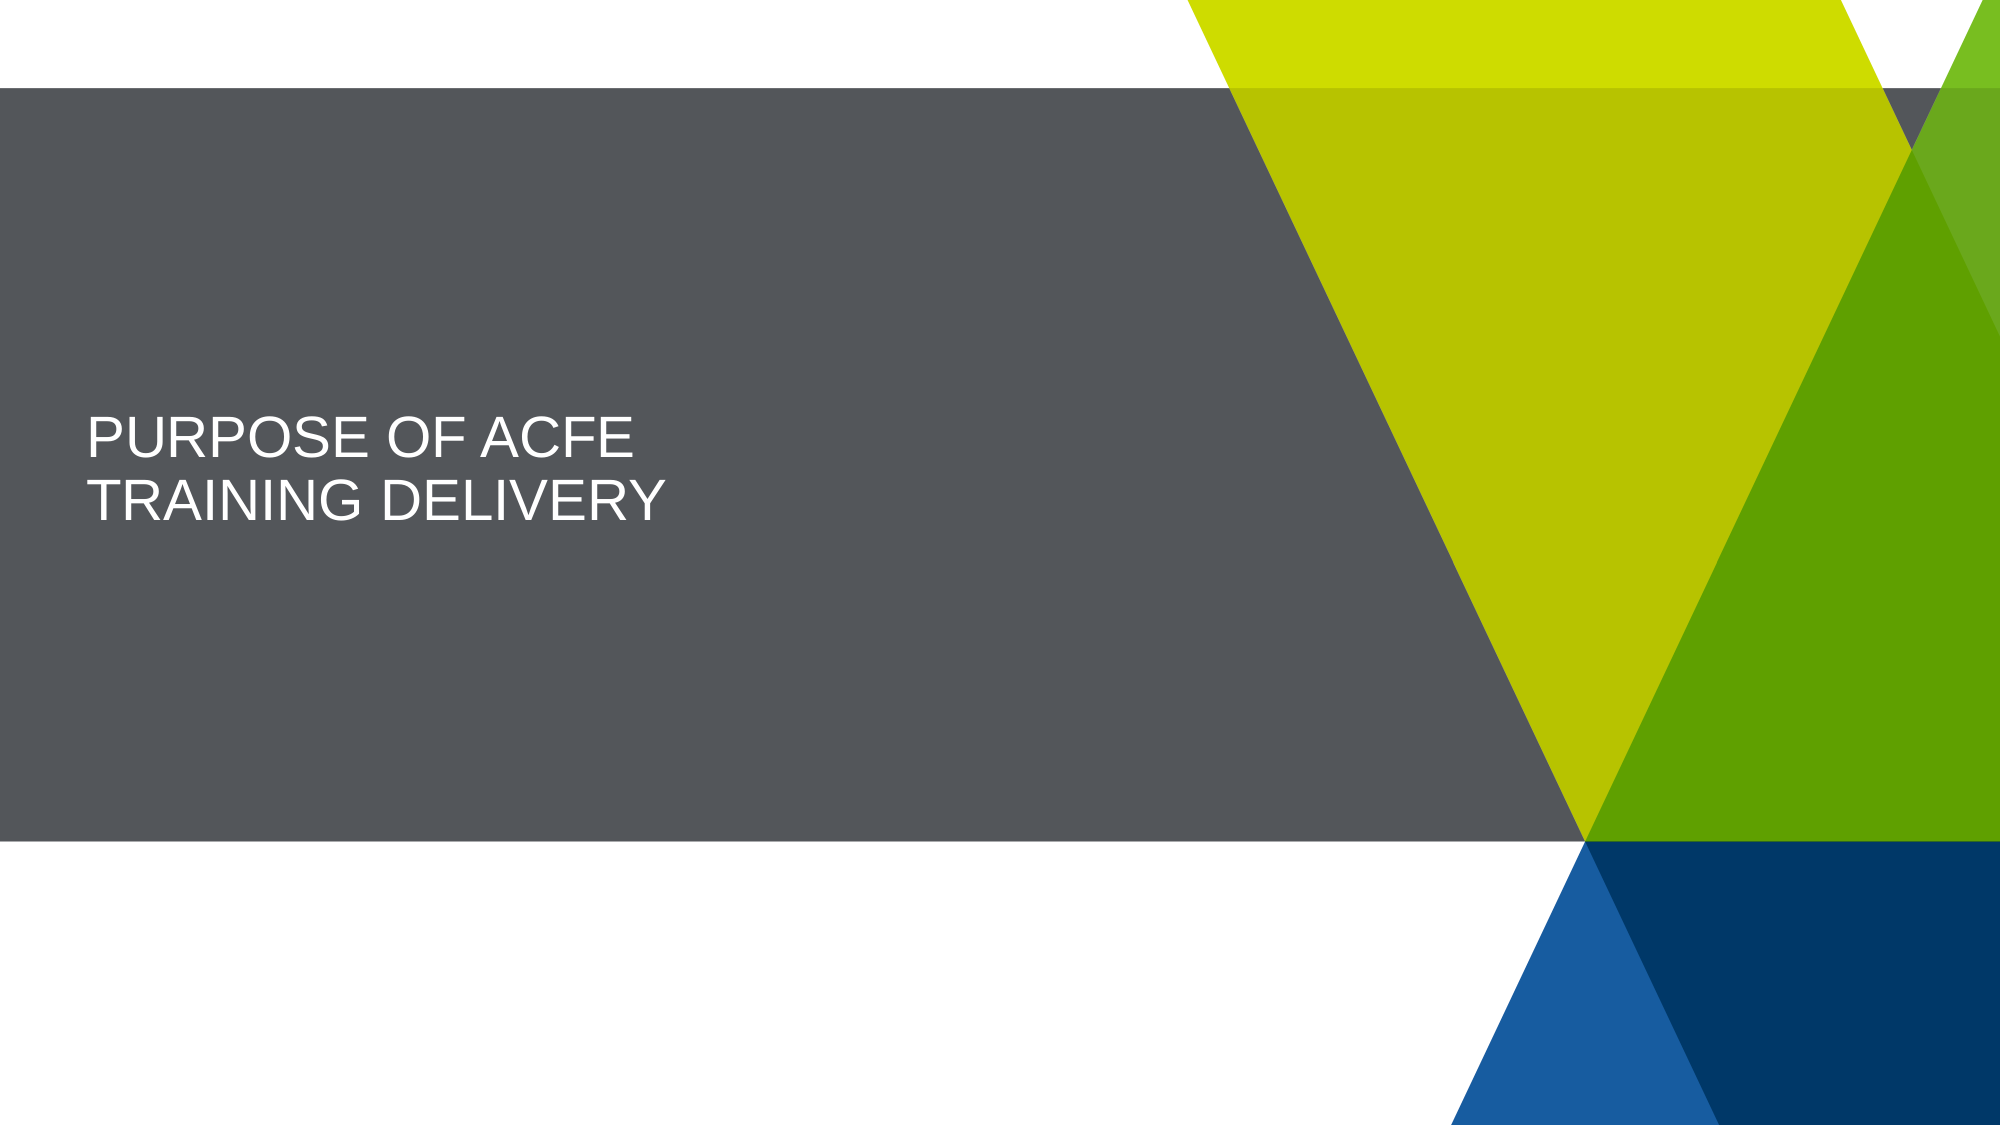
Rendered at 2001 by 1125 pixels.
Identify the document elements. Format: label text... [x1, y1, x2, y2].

picture [0, 0, 2000, 1125]
title PURPOSE OF ACFE TRAINING DELIVERY [86, 407, 915, 625]
